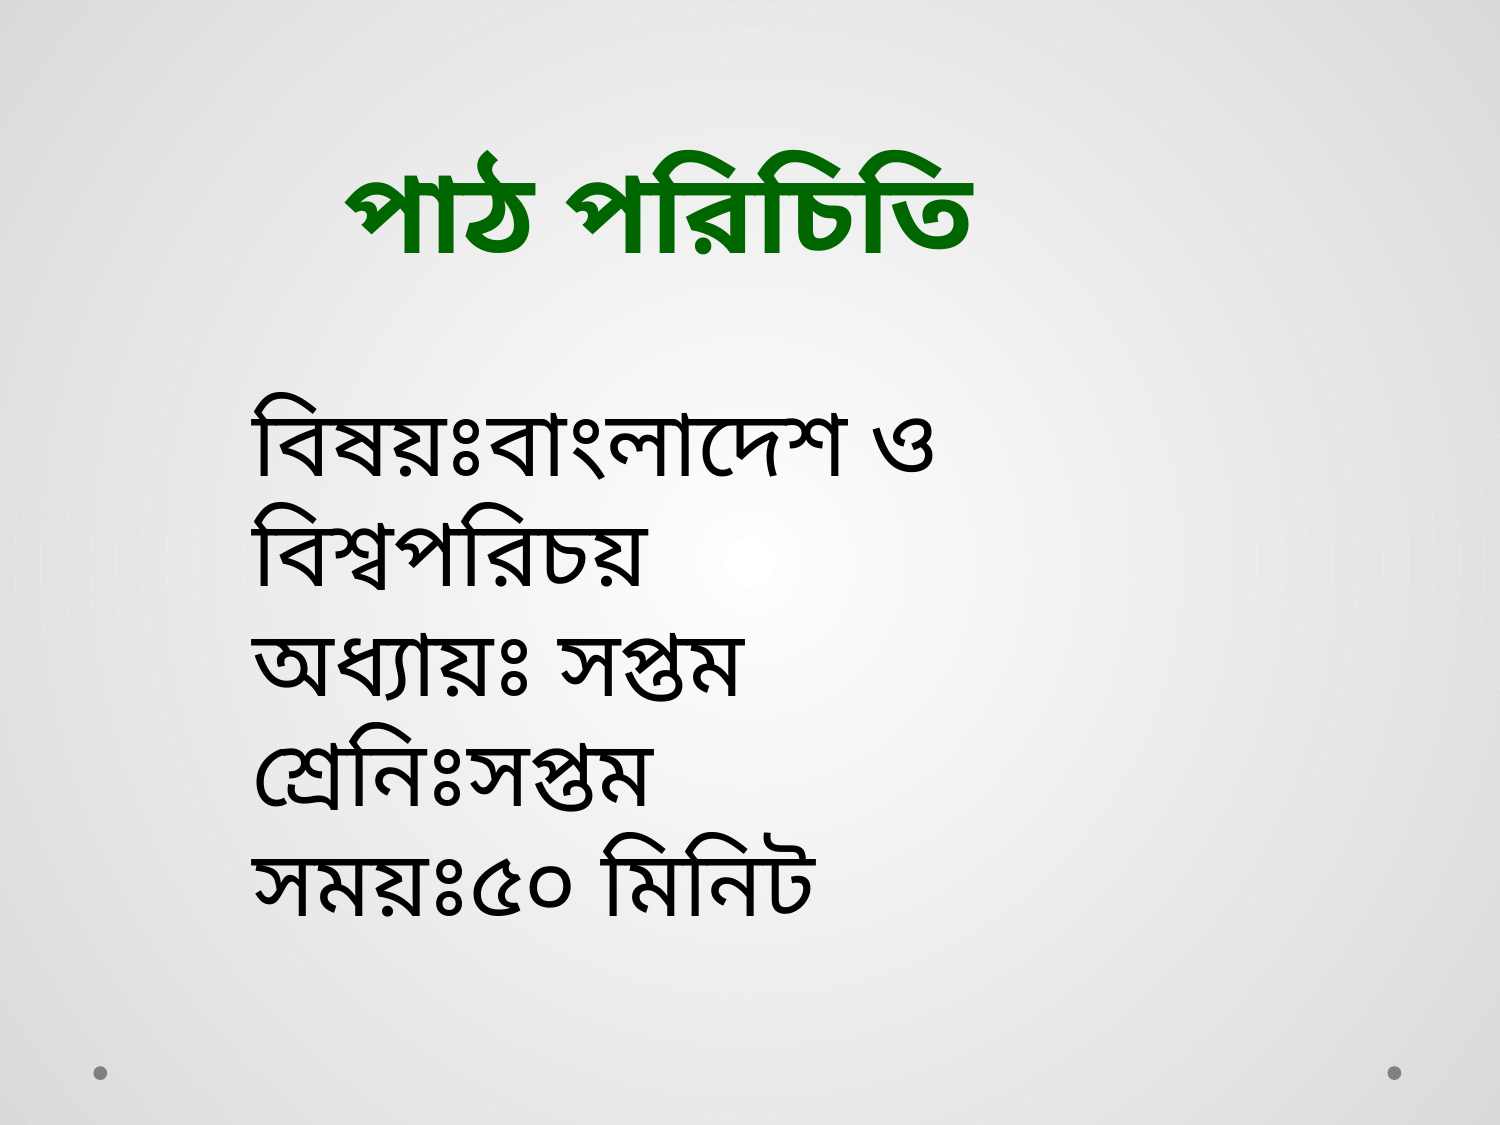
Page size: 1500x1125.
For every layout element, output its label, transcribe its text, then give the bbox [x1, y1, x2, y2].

text_box বিষয়ঃবাংলাদেশ ও বিশ্বপরিচয় অধ্যায়ঃ সপ্তম শ্রেনিঃসপ্তম সময়ঃ৫০ মিনিট [237, 377, 1209, 943]
text_box পাঠ পরিচিতি [328, 133, 1000, 283]
